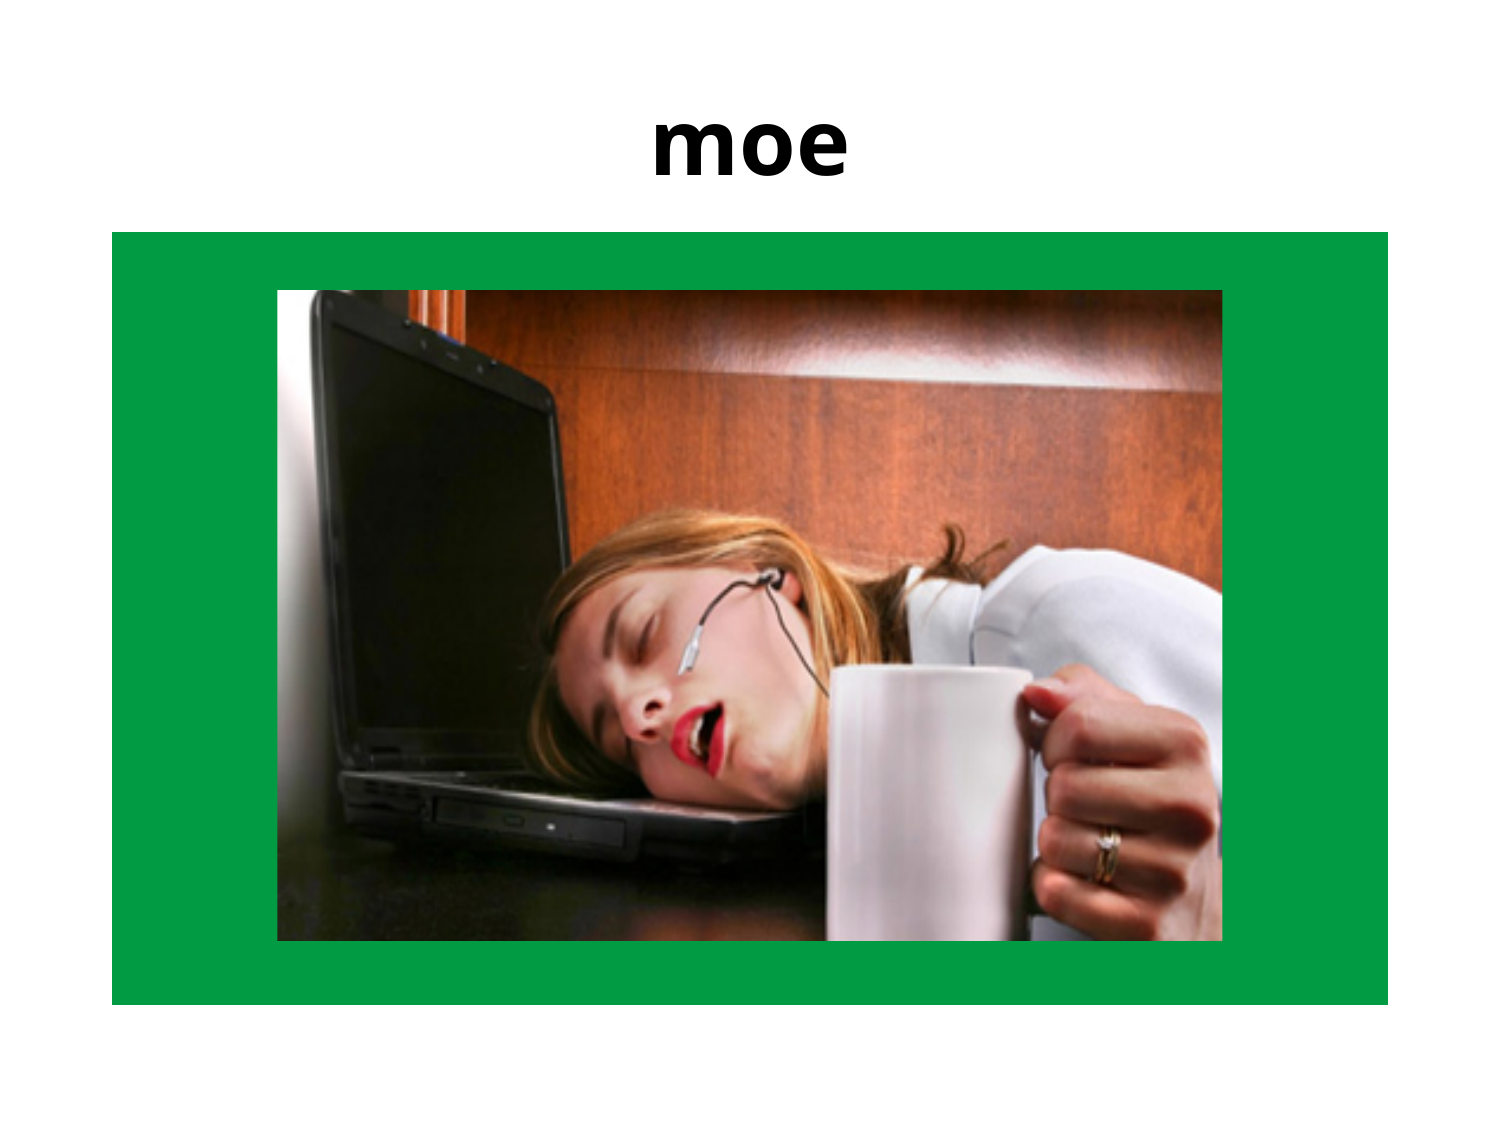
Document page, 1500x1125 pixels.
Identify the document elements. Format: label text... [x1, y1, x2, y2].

title moe [75, 45, 1425, 233]
picture [111, 231, 1389, 1006]
